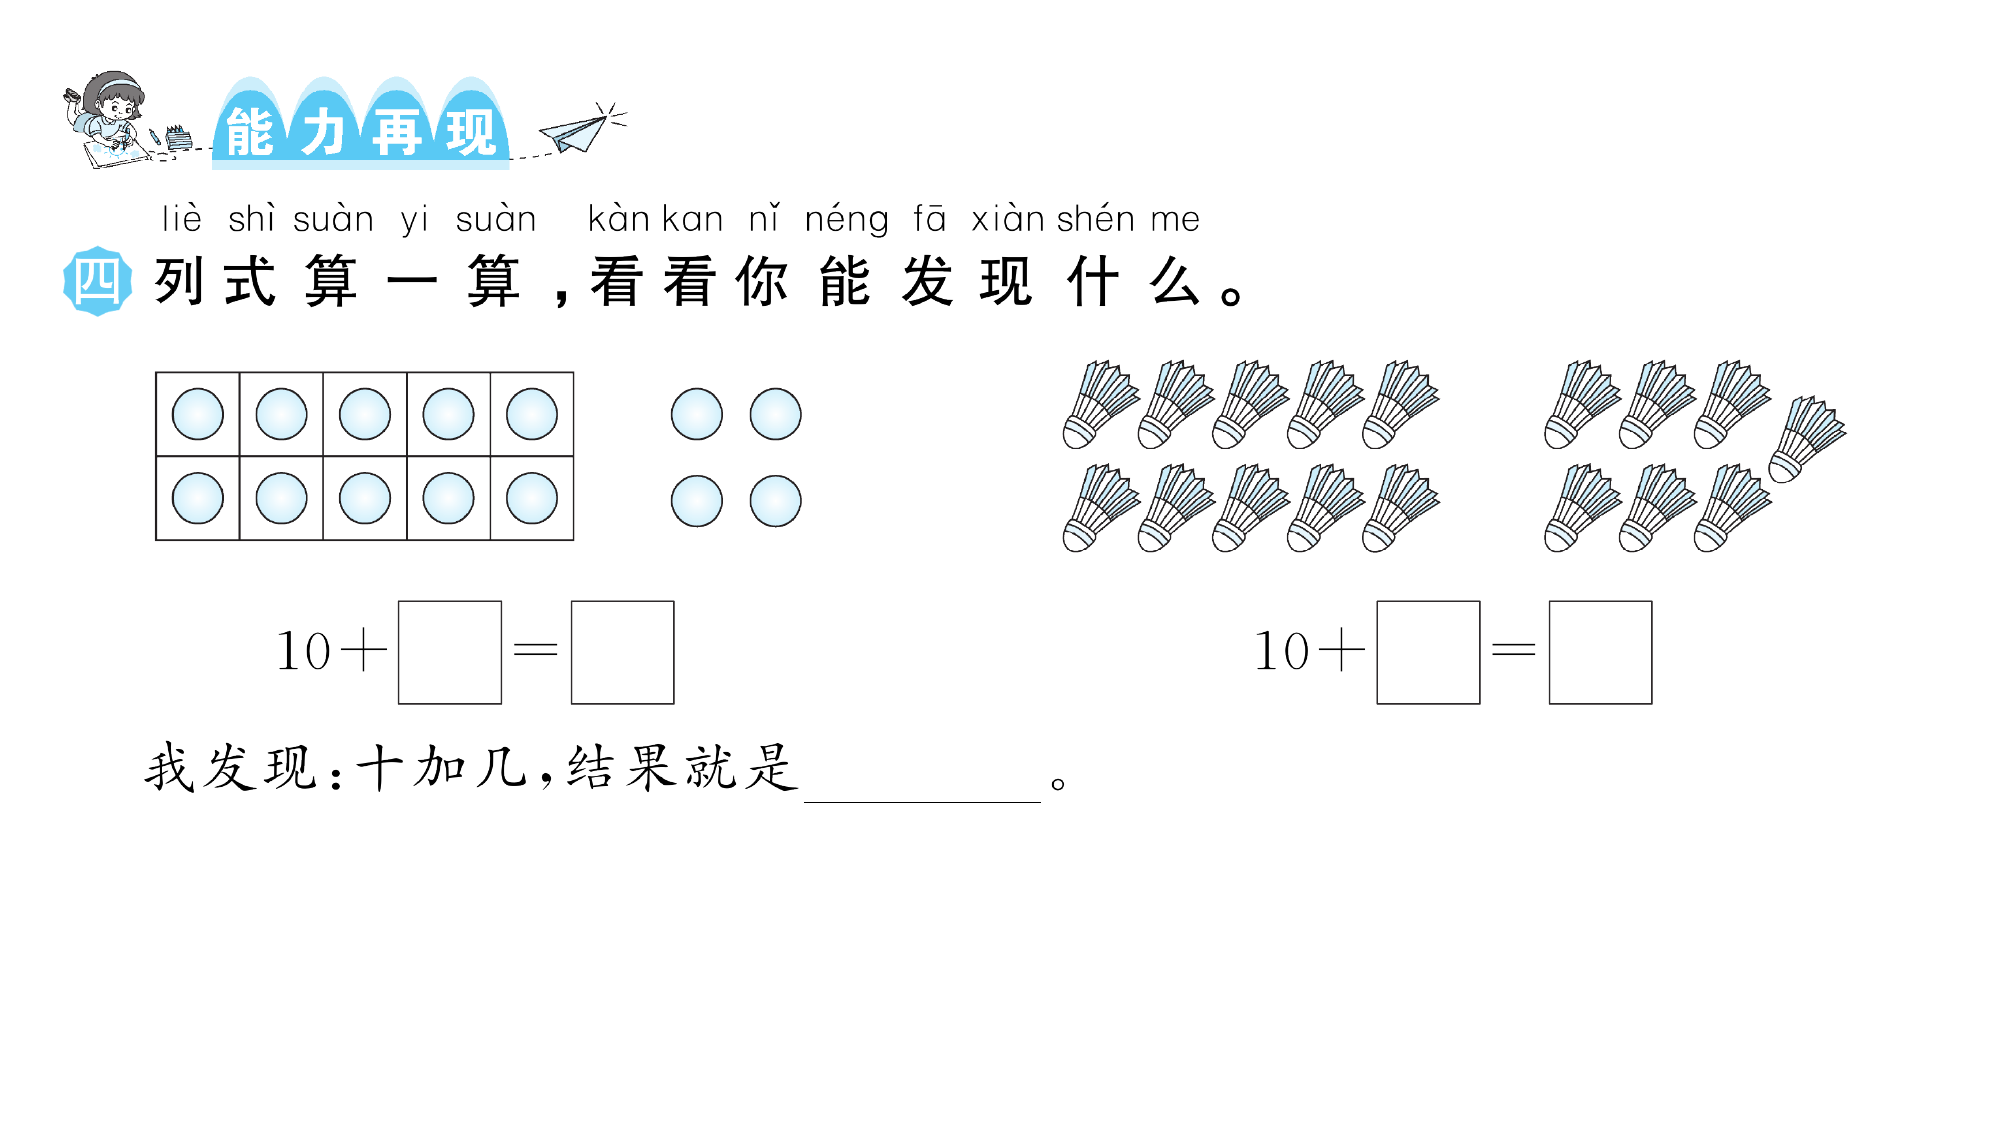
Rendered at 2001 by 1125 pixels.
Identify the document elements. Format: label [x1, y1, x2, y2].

picture [58, 58, 1949, 809]
